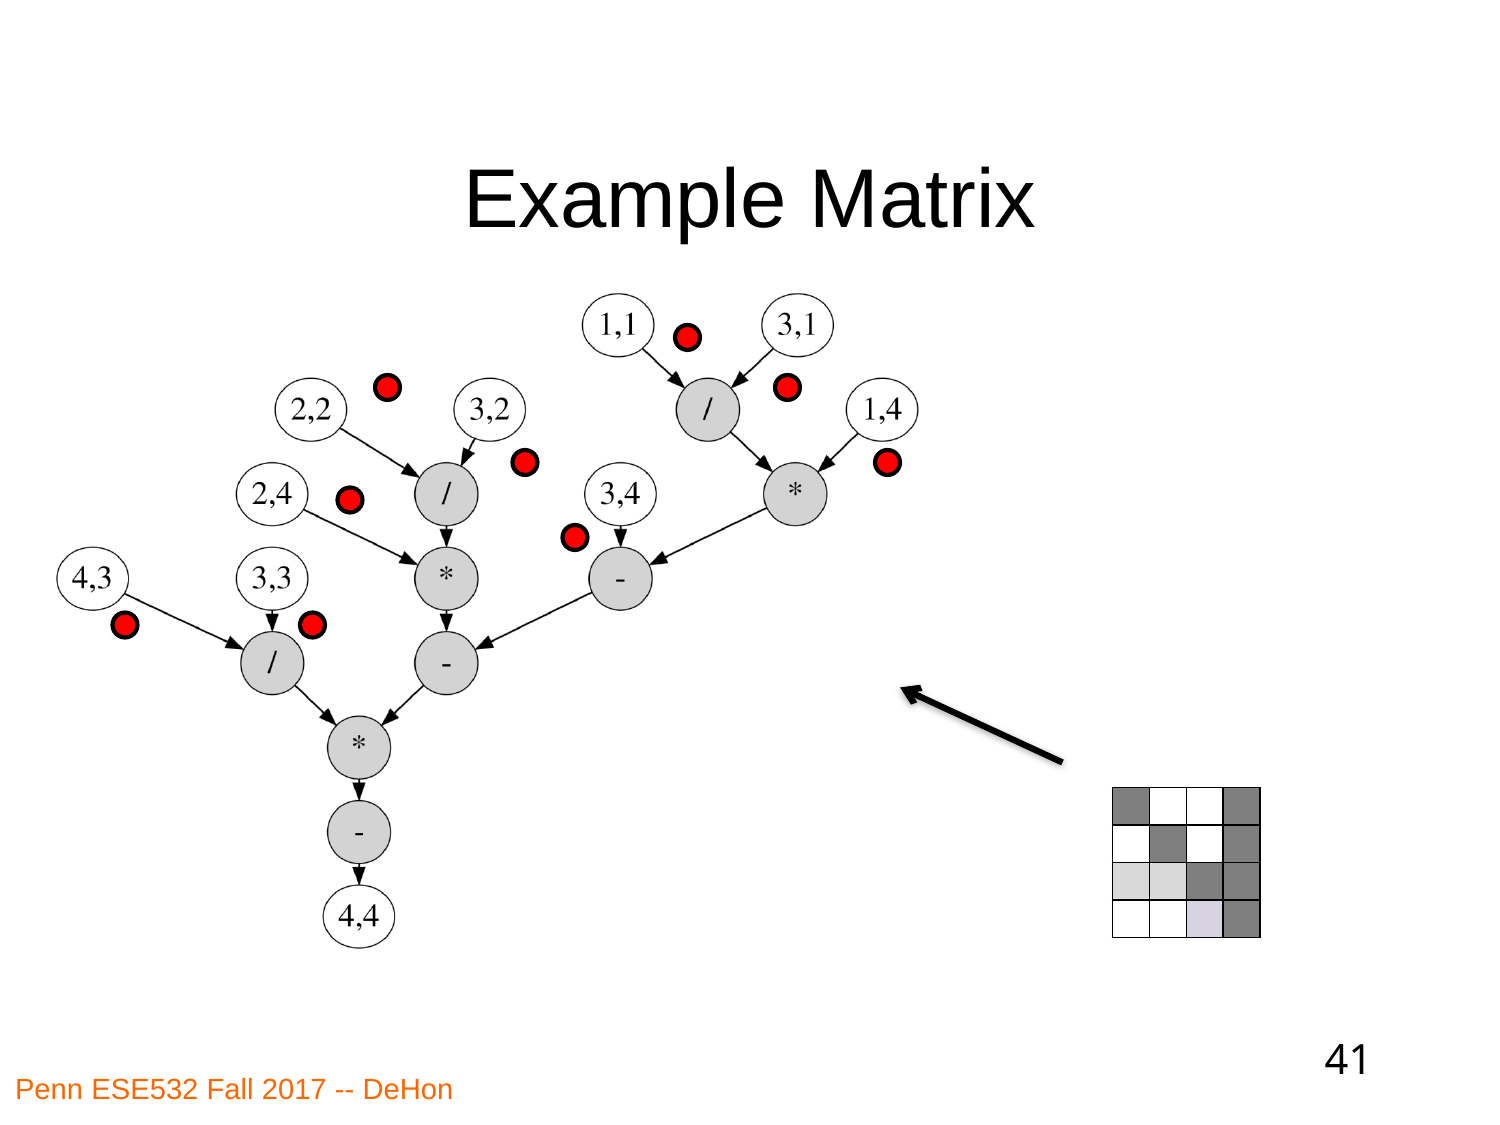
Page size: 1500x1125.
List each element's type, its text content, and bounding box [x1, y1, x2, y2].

table_header [1224, 788, 1259, 824]
table_cell [1224, 863, 1259, 899]
table_header [1150, 788, 1186, 824]
picture [49, 291, 926, 951]
slide_number Penn ESE532 Fall 2017 -- DeHon [0, 1062, 688, 1125]
table_cell [1113, 863, 1149, 899]
title Example Matrix [112, 99, 1388, 288]
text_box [899, 687, 1063, 763]
table_header [1113, 788, 1149, 824]
table_cell [1187, 826, 1222, 862]
table_header [1187, 788, 1222, 824]
table_cell [1187, 863, 1222, 899]
table_cell [1150, 863, 1186, 899]
table_cell [1150, 901, 1186, 937]
table_cell [1113, 901, 1149, 937]
table_cell [1150, 826, 1186, 862]
slide_number 41 [1074, 1024, 1388, 1101]
table_cell [1187, 901, 1222, 937]
table_cell [1113, 826, 1149, 862]
table_cell [1224, 901, 1259, 937]
table_cell [1224, 826, 1259, 862]
